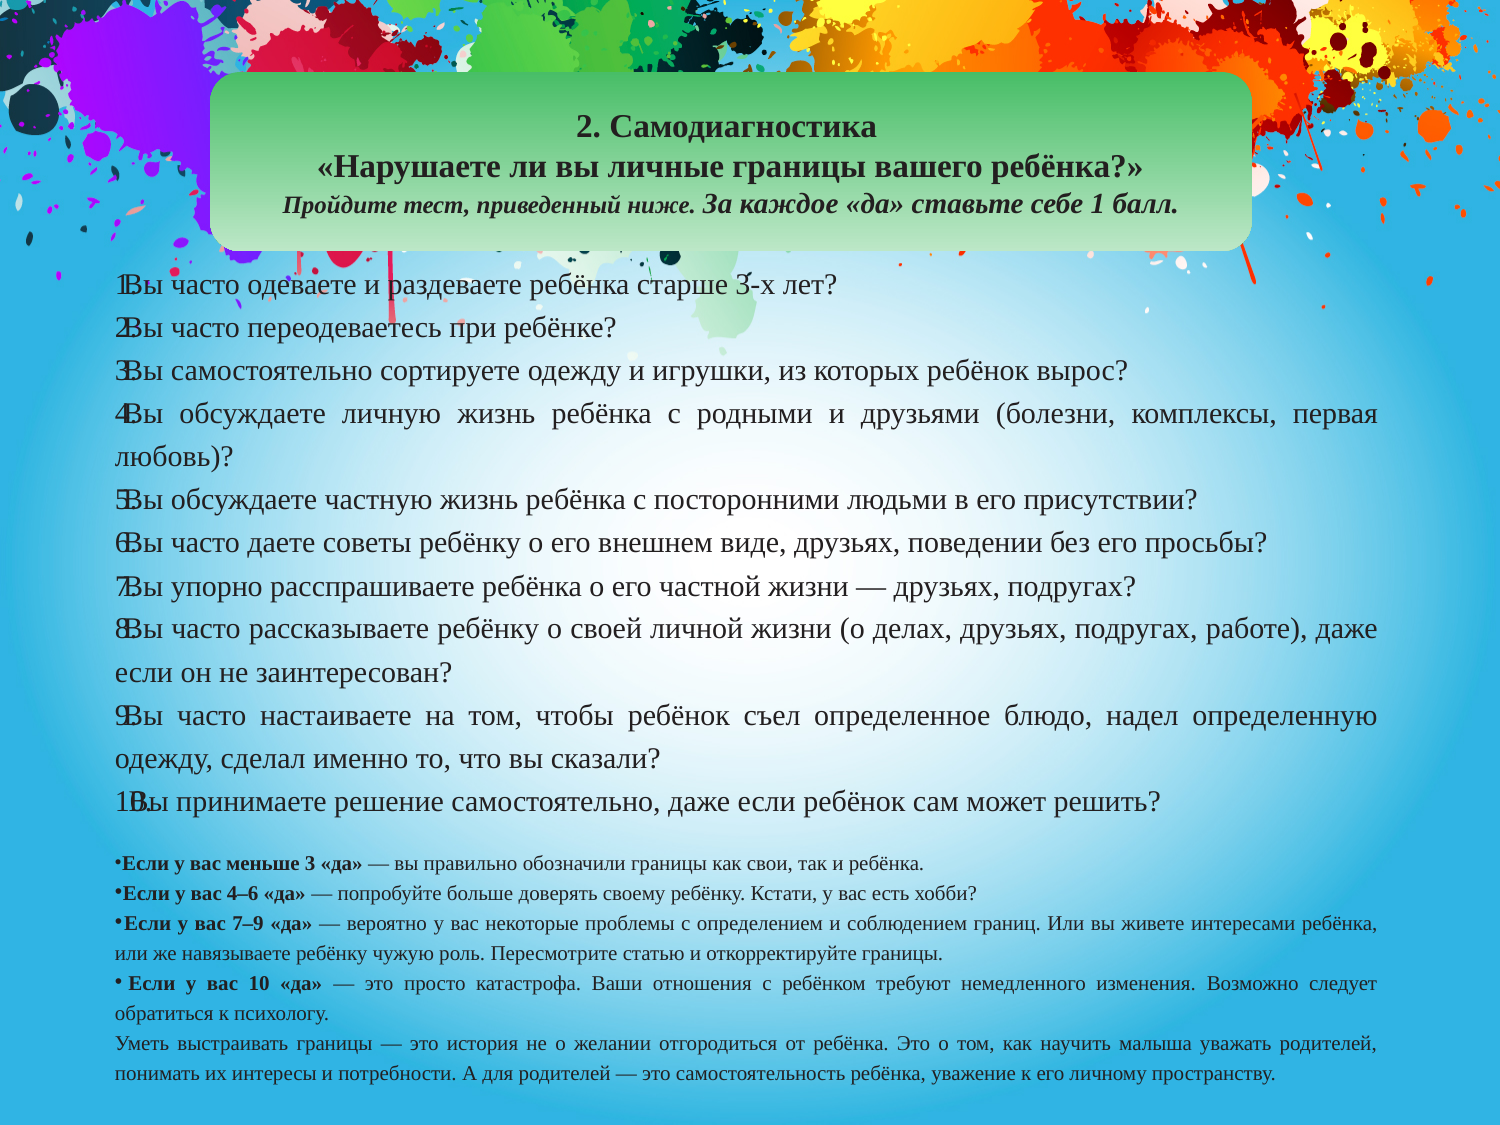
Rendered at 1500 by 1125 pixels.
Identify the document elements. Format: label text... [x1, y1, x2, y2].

list Вы часто одеваете и раздеваете ребёнка старше 3-х лет? Вы часто переодеваетесь при ребёнке? Вы самостоятельно сортируете одежду и игрушки, из которых ребёнок вырос? Вы обсуждаете личную жизнь ребёнка с родными и друзьями (болезни, комплексы, первая любовь)? Вы обсуждаете частную жизнь ребёнка с посторонними людьми в его присутствии? Вы часто даете советы ребёнку о его внешнем виде, друзьях, поведении без его просьбы? Вы упорно расспрашиваете ребёнка о его частной жизни — друзьях, подругах? Вы часто рассказываете ребёнку о своей личной жизни (о делах, друзьях, подругах, работе), даже если он не заинтересован? Вы часто настаиваете на том, чтобы ребёнок съел определенное блюдо, надел определенную одежду, сделал именно то, что вы сказали? Вы принимаете решение самостоятельно, даже если ребёнок сам может решить? Если у вас меньше 3 «да» — вы правильно обозначили границы как свои, так и ребёнка. Если у вас 4–6 «да» — попробуйте больше доверять своему ребёнку. Кстати, у вас есть хобби? Если у вас 7–9 «да» — вероятно у вас некоторые проблемы с определением и соблюдением границ. Или вы живете интересами ребёнка, или же навязываете ребёнку чужую роль. Пересмотрите статью и откорректируйте границы. Если у вас 10 «да» — это просто катастрофа. Ваши отношения с ребёнком требуют немедленного изменения. Возможно следует обратиться к психологу. Уметь выстраивать границы — это история не о желании отгородиться от ребёнка. Это о том, как научить малыша уважать родителей, понимать их интересы и потребности. А для родителей — это самостоятельность ребёнка, уважение к его личному пространству. [100, 224, 1394, 1100]
text_box 2. Самодиагностика «Нарушаете ли вы личные границы вашего ребёнка?» Пройдите тест, приведенный ниже. За каждое «да» ставьте себе 1 балл. [210, 72, 1252, 252]
picture [0, 0, 1500, 1125]
